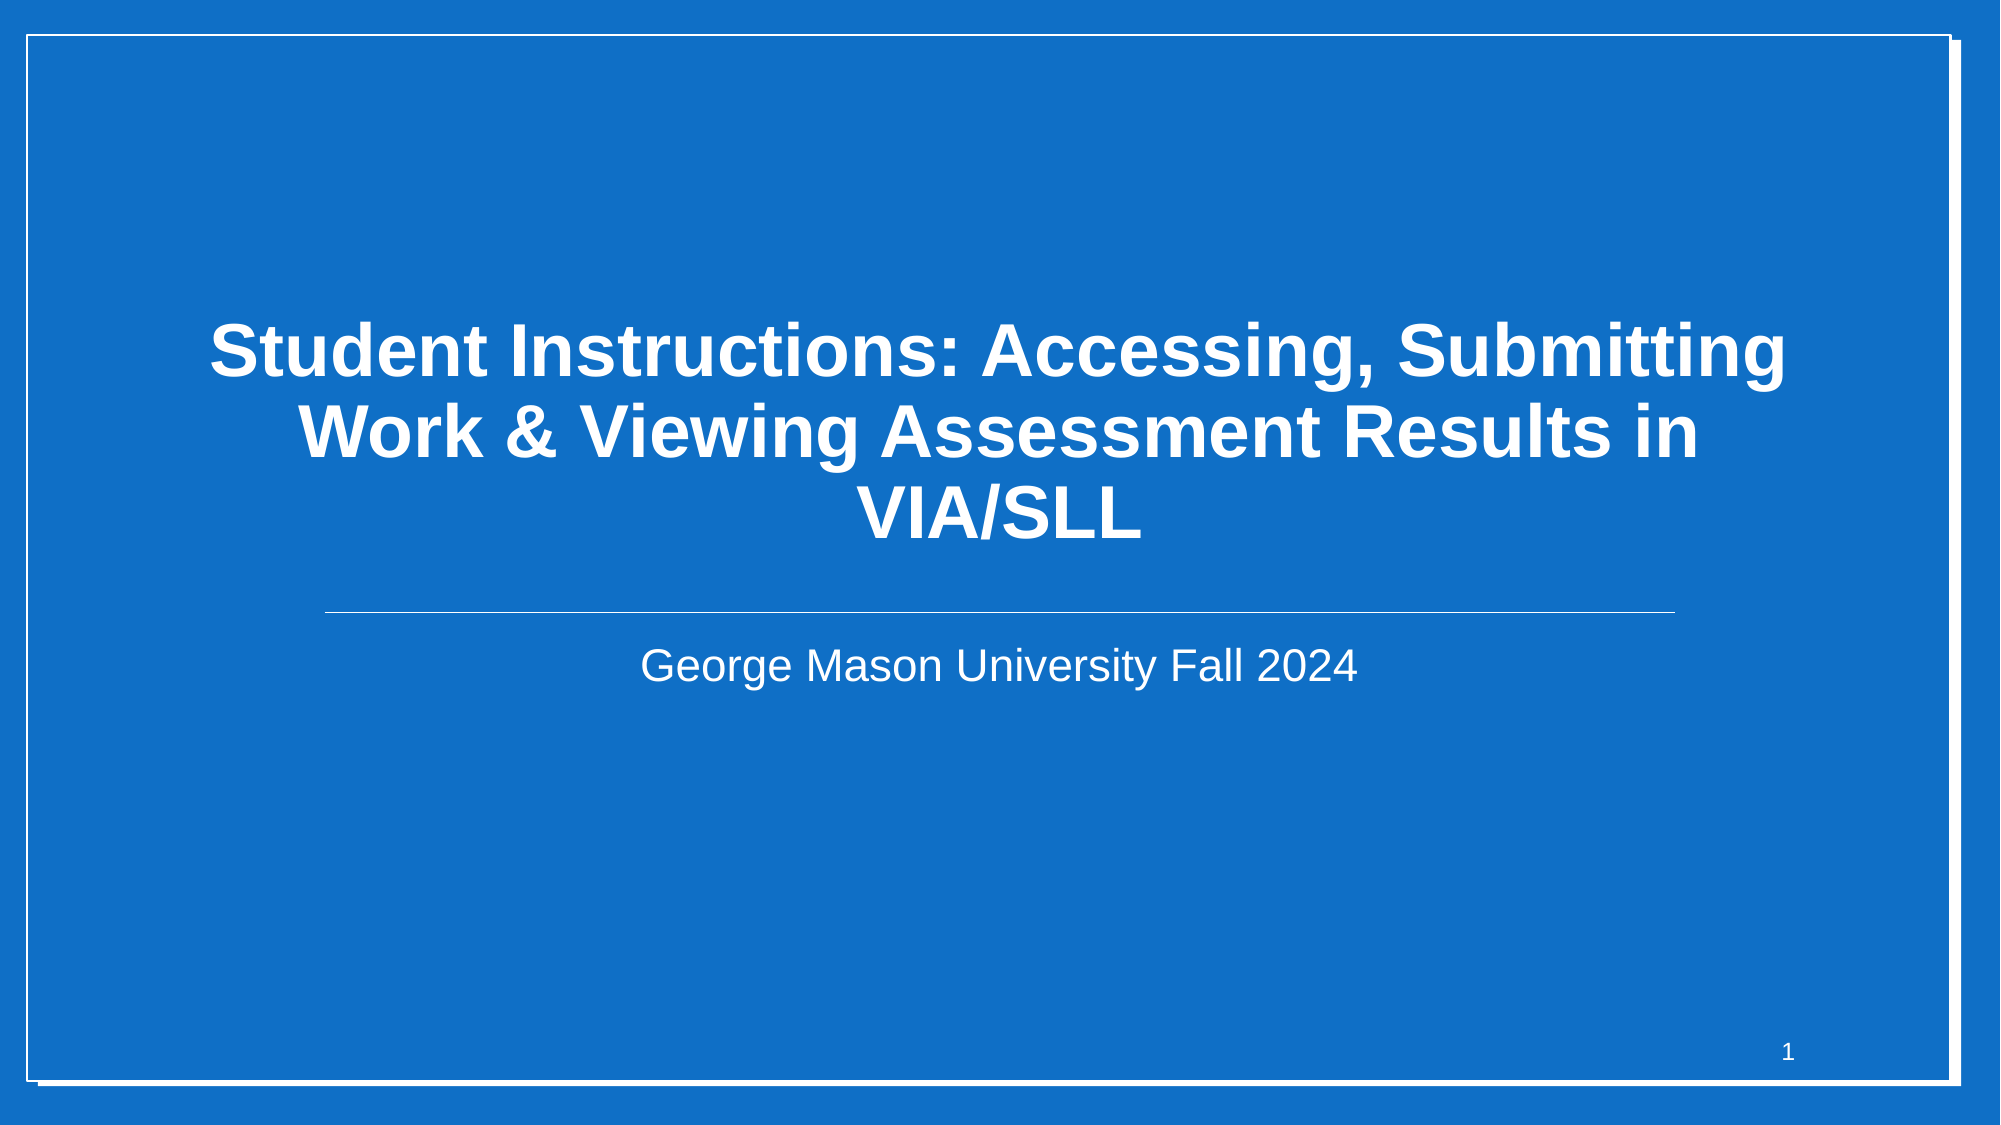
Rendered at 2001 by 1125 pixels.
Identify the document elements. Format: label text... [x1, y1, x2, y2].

slide_number 1 [1530, 1020, 1811, 1081]
text_box Student Instructions: Accessing, Submitting Work & Viewing Assessment Results in VIA/SLL [186, 304, 1813, 649]
subtitle George Mason University Fall 2024 [280, 649, 1719, 863]
